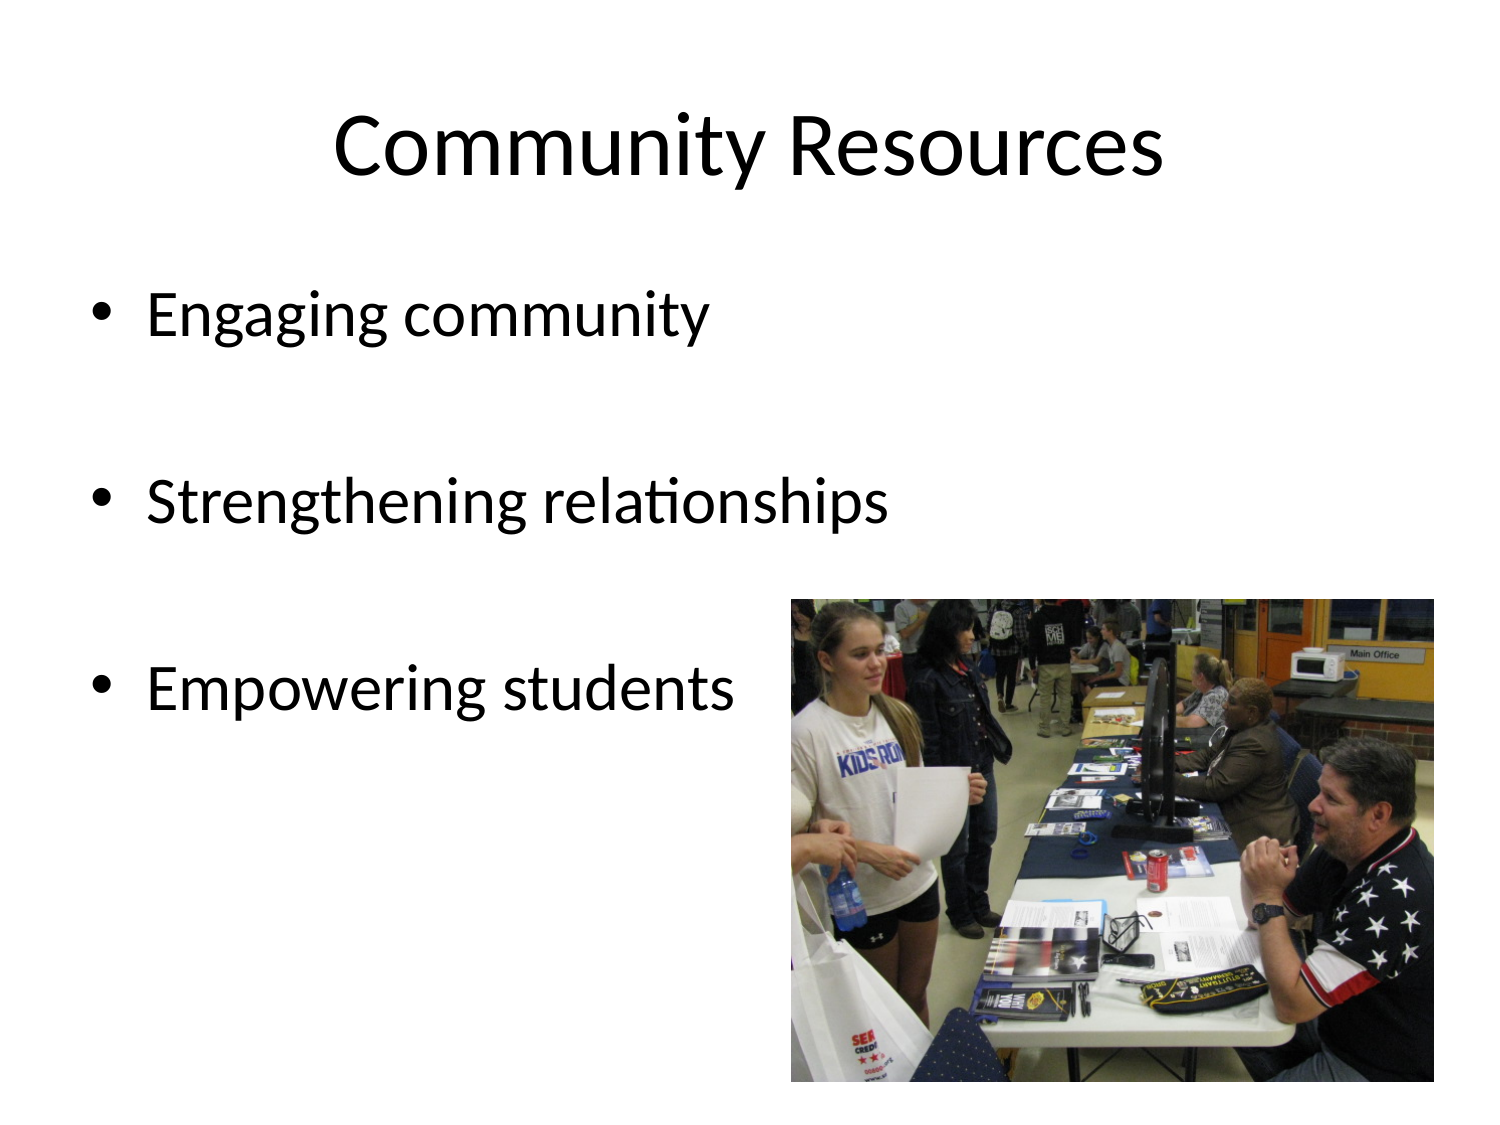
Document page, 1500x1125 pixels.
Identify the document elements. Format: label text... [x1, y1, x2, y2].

picture [791, 599, 1434, 1082]
title Community Resources [75, 45, 1425, 233]
list Engaging community Strengthening relationships Empowering students [75, 262, 1425, 1005]
